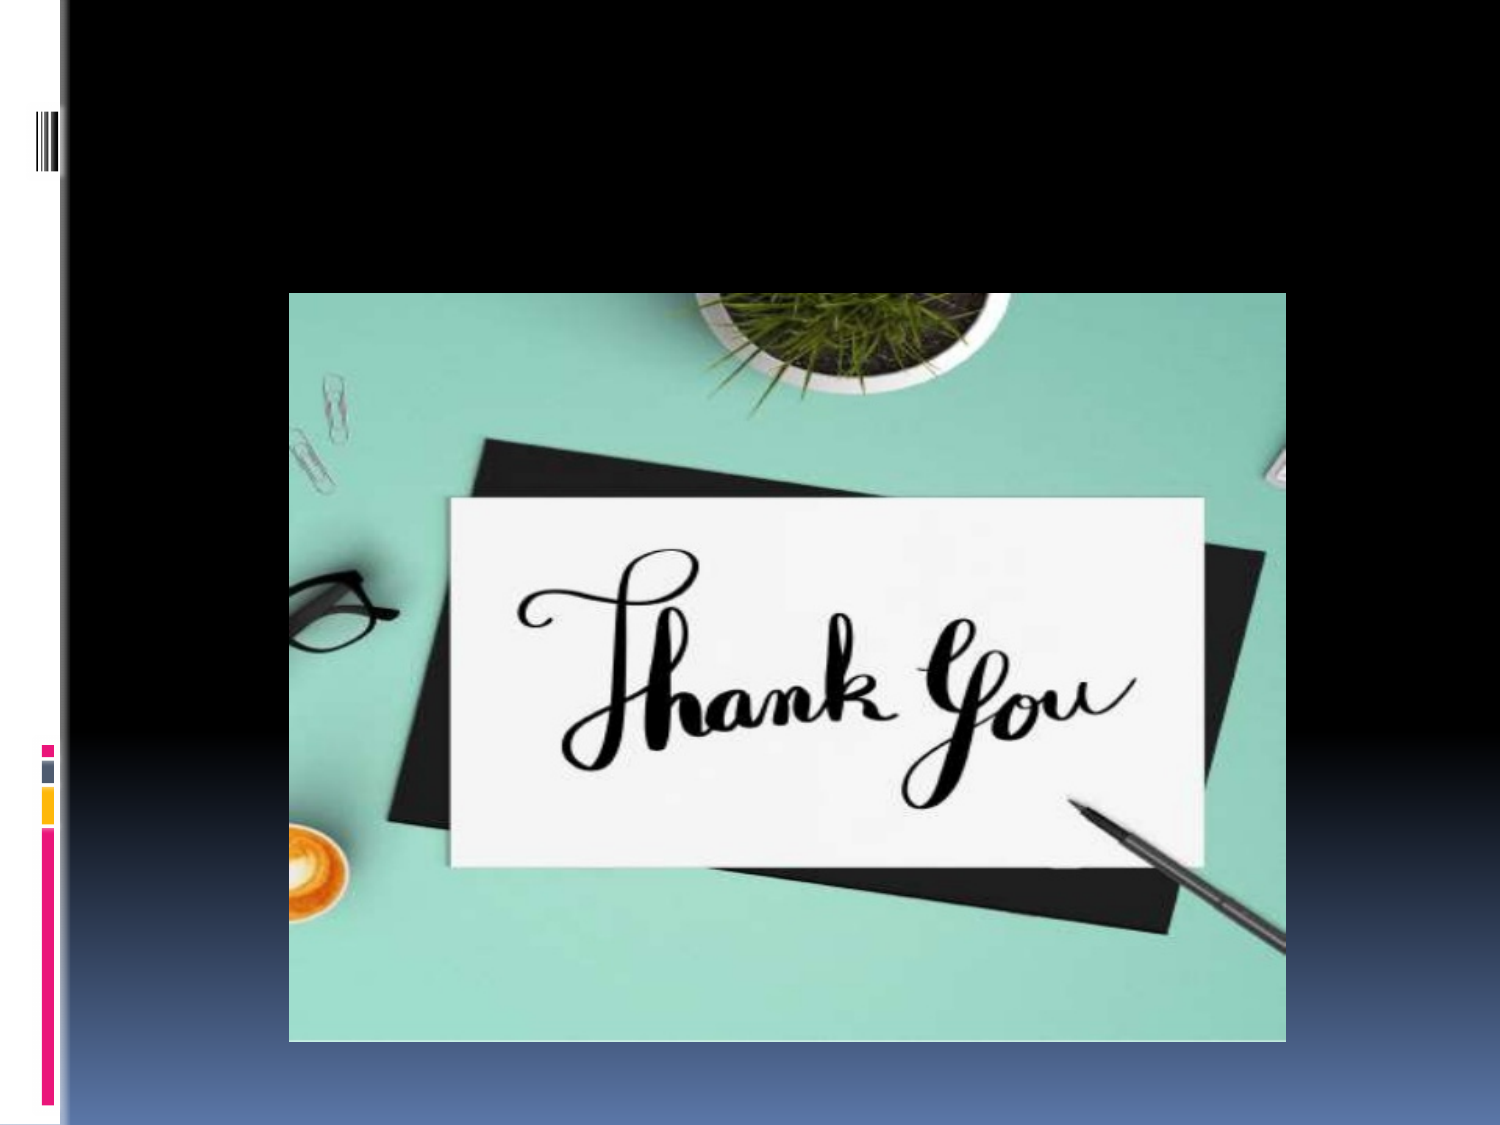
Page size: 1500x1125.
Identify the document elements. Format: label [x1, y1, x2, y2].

list [288, 292, 1287, 1043]
